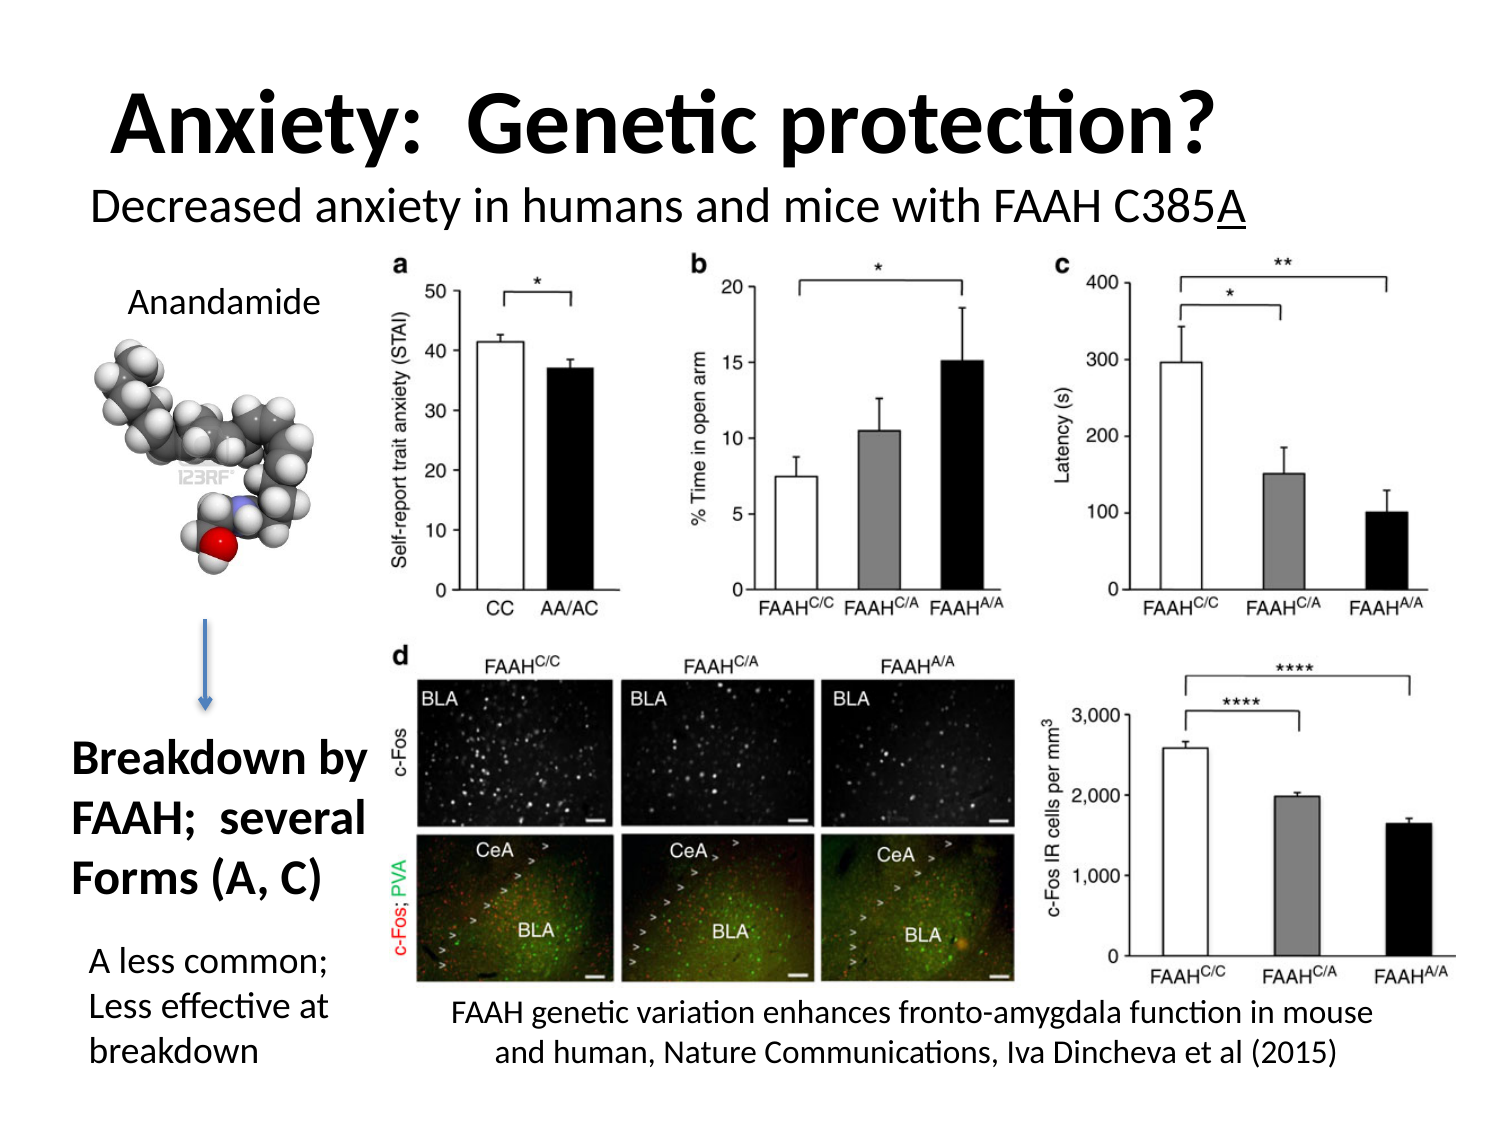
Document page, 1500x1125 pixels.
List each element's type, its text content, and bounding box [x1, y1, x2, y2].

text_box Breakdown by FAAH; several Forms (A, C) [56, 716, 384, 912]
text_box FAAH genetic variation enhances fronto-amygdala function in mouse and human, Nature Communications, Iva Dincheva et al (2015) [436, 998, 1397, 1078]
list Decreased anxiety in humans and mice with FAAH C385A [75, 165, 1425, 254]
picture [74, 323, 338, 587]
text_box A less common; Less effective at breakdown [73, 928, 353, 1079]
title Anxiety: Genetic protection? [53, 45, 1277, 189]
picture [389, 249, 1456, 989]
text_box Anandamide [112, 269, 337, 323]
